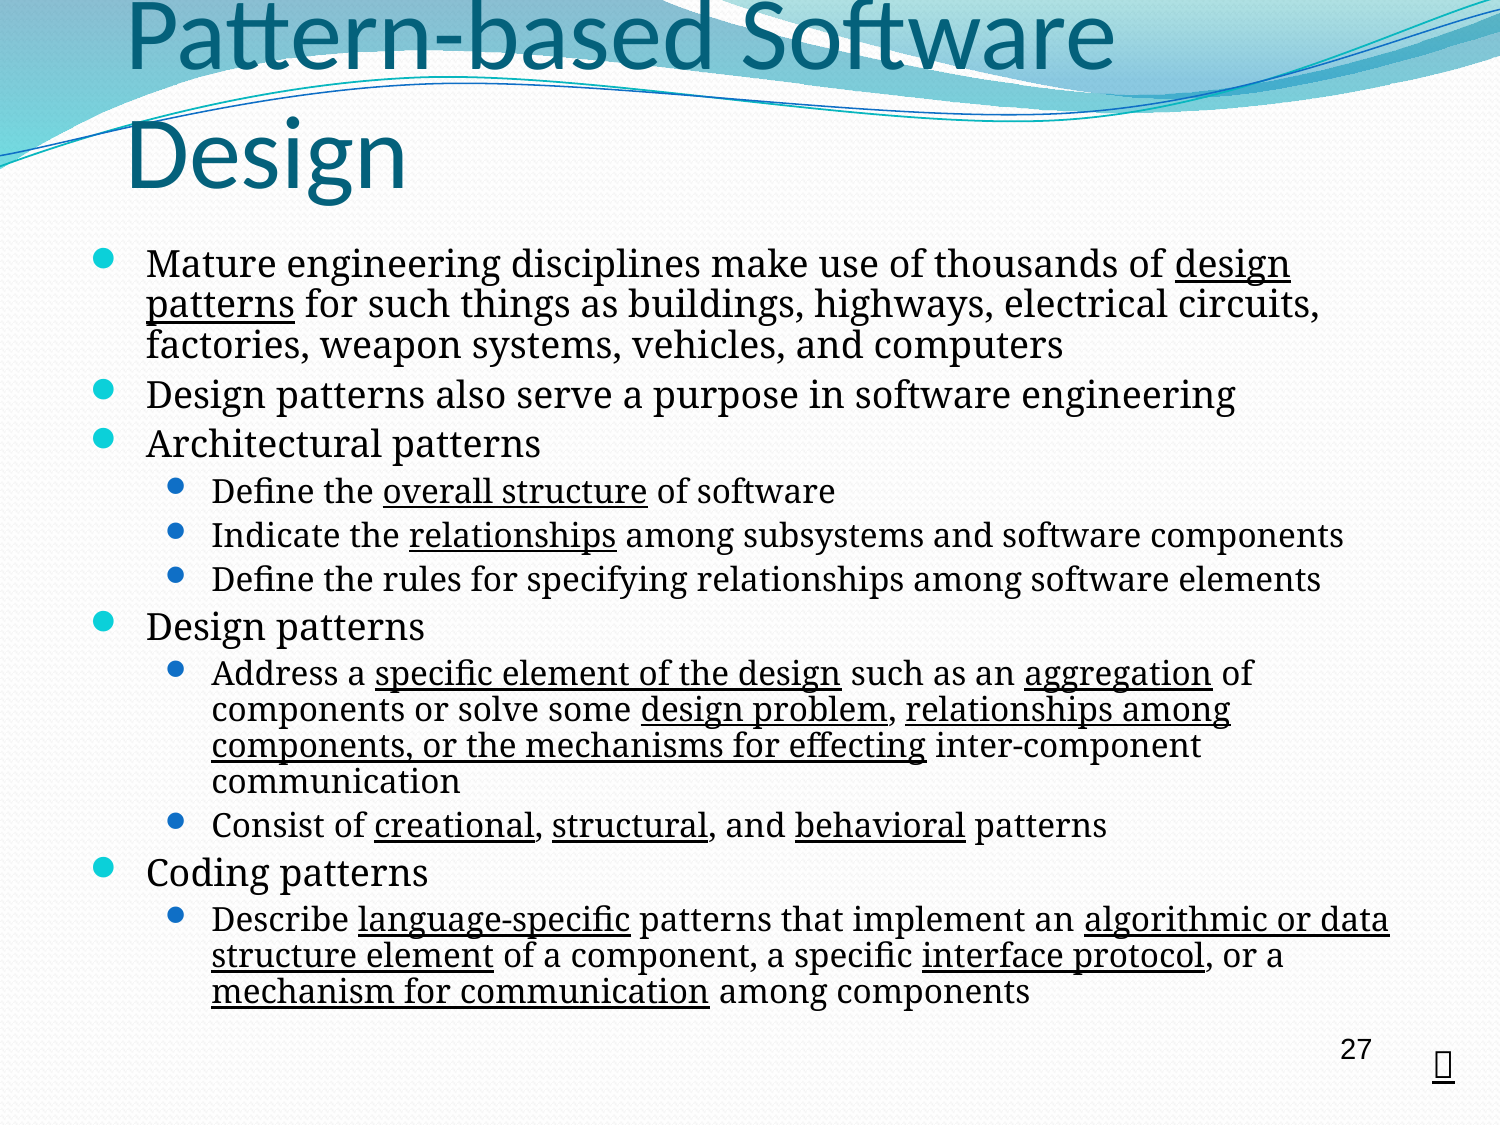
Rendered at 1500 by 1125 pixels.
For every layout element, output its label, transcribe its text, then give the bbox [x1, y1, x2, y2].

title Pattern-based Software Design [124, 24, 1401, 213]
text_box 27 [1074, 1024, 1388, 1074]
list Mature engineering disciplines make use of thousands of design patterns for such things as buildings, highways, electrical circuits, factories, weapon systems, vehicles, and computers Design patterns also serve a purpose in software engineering Architectural patterns Define the overall structure of software Indicate the relationships among subsystems and software components Define the rules for specifying relationships among software elements Design patterns Address a specific element of the design such as an aggregation of components or solve some design problem, relationships among components, or the mechanisms for effecting inter-component communication Consist of creational, structural, and behavioral patterns Coding patterns Describe language-specific patterns that implement an algorithmic or data structure element of a component, a specific interface protocol, or a mechanism for communication among components [74, 237, 1451, 984]
text_box  [1417, 1037, 1470, 1095]
